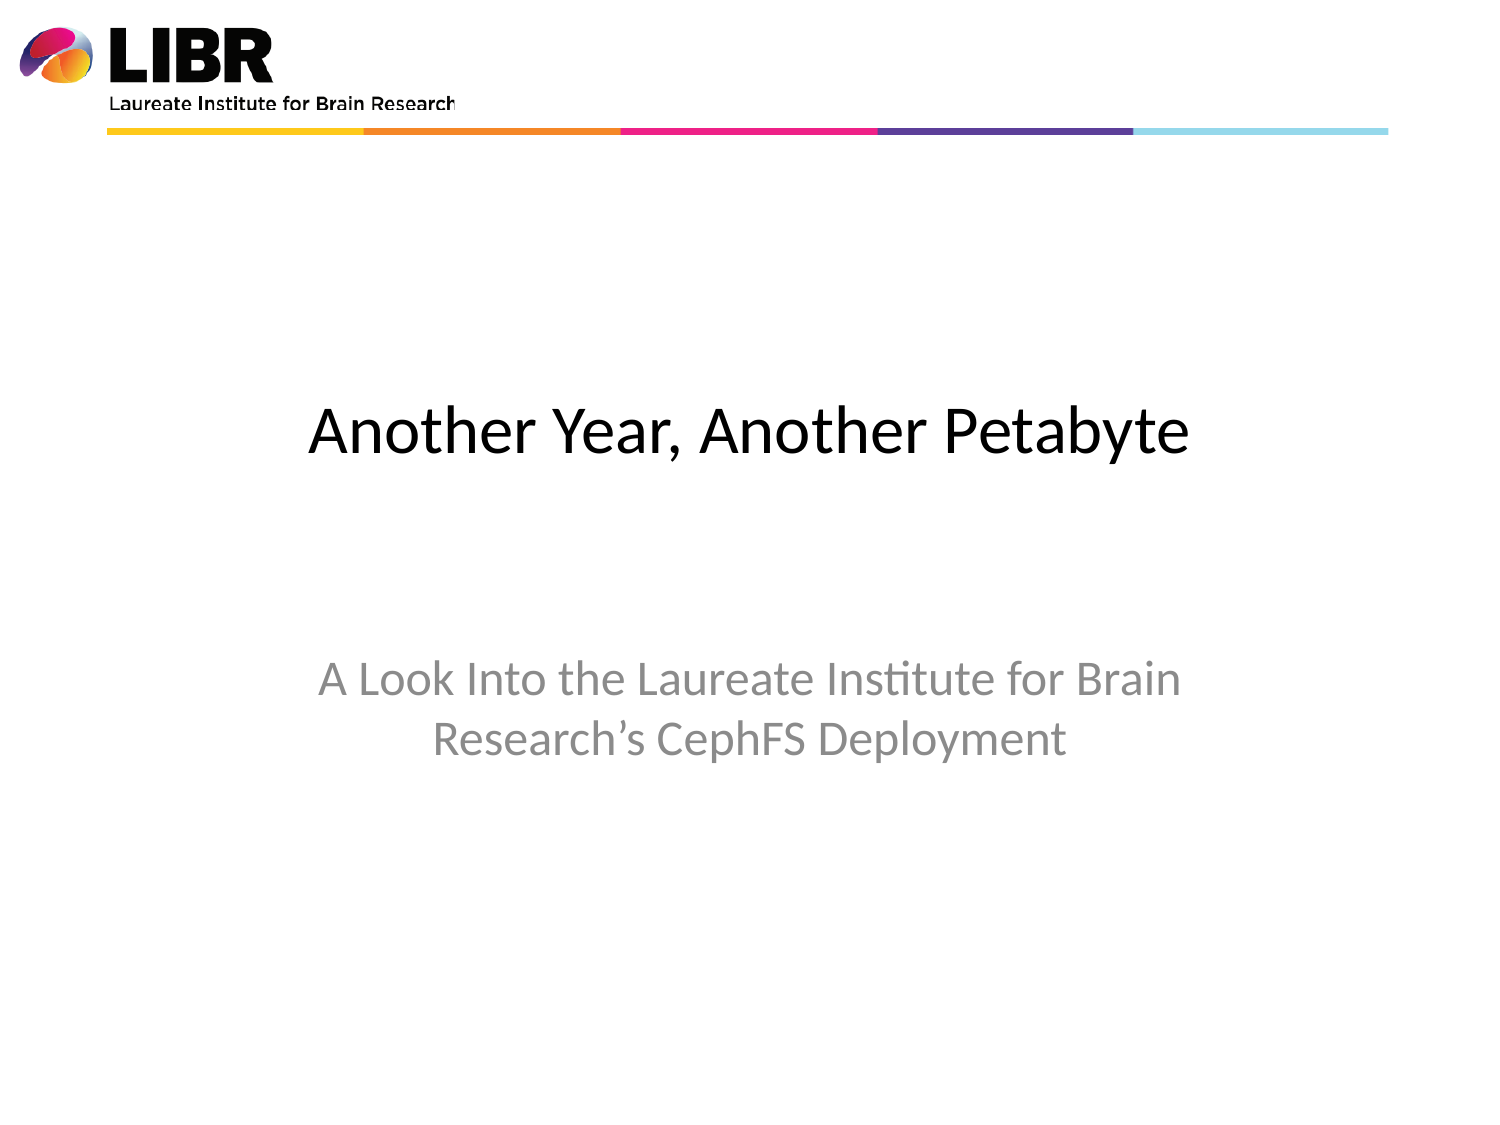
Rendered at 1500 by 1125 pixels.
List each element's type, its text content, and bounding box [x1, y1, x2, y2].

title Another Year, Another Petabyte [0, 278, 1500, 573]
subtitle A Look Into the Laureate Institute for Brain Research’s CephFS Deployment [225, 637, 1275, 925]
